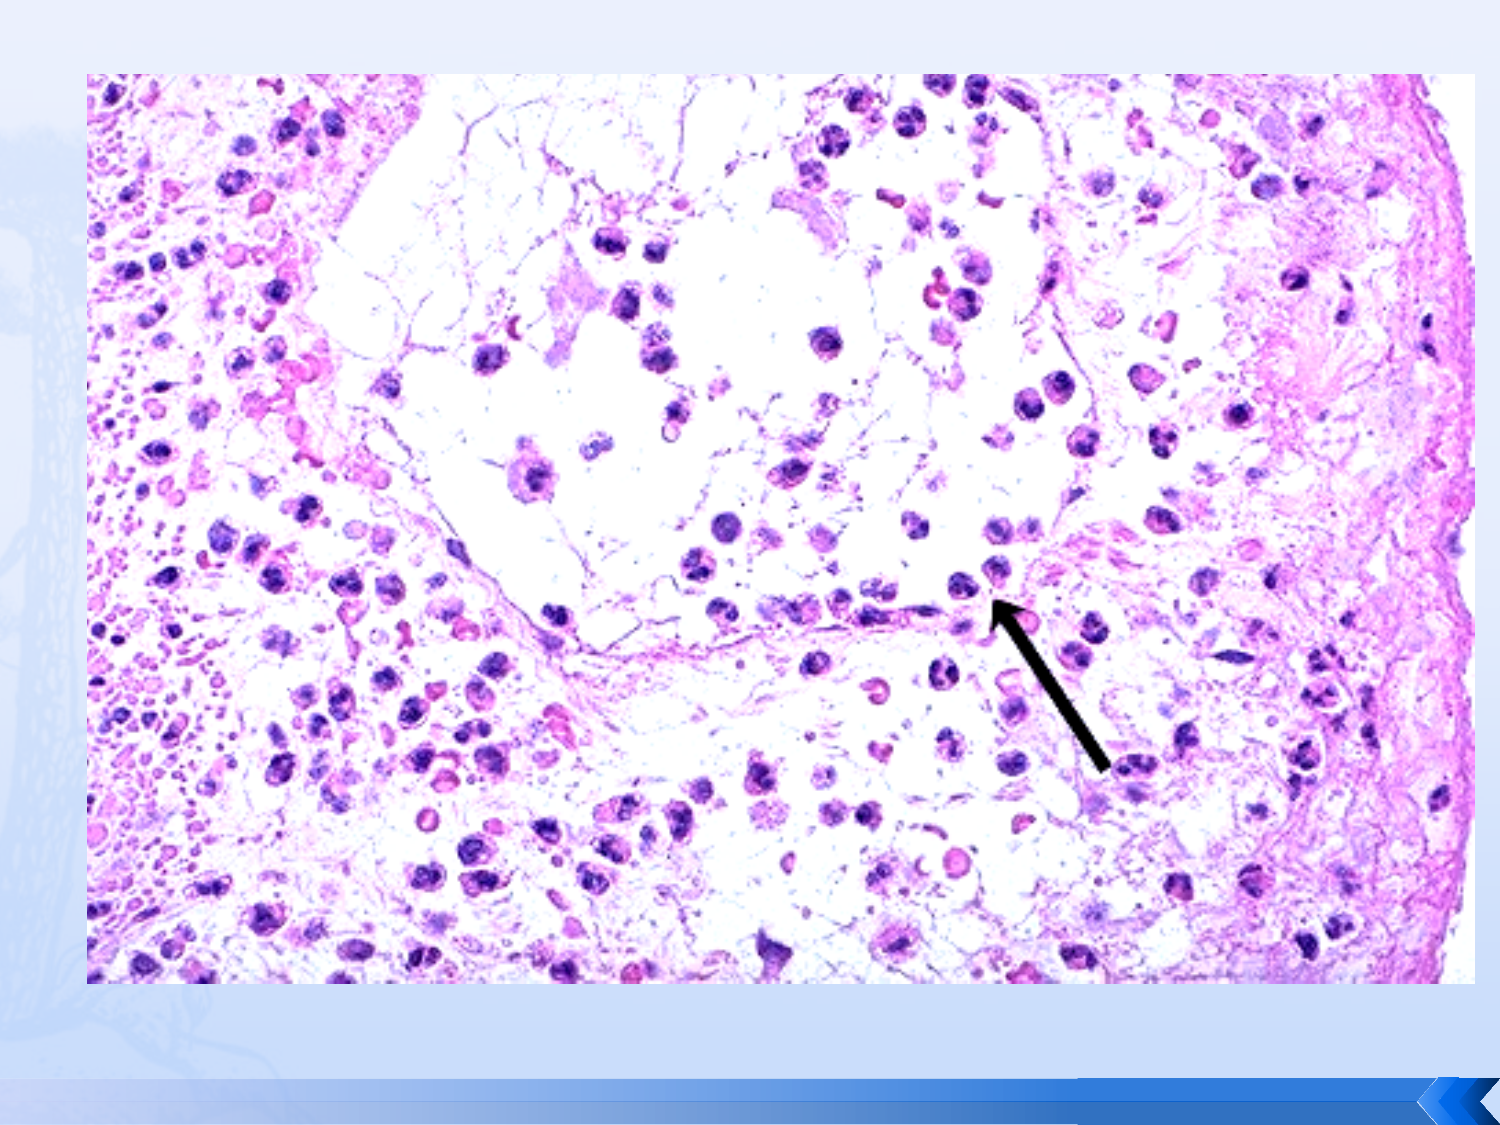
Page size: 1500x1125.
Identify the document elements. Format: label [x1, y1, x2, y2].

picture [86, 74, 1476, 984]
